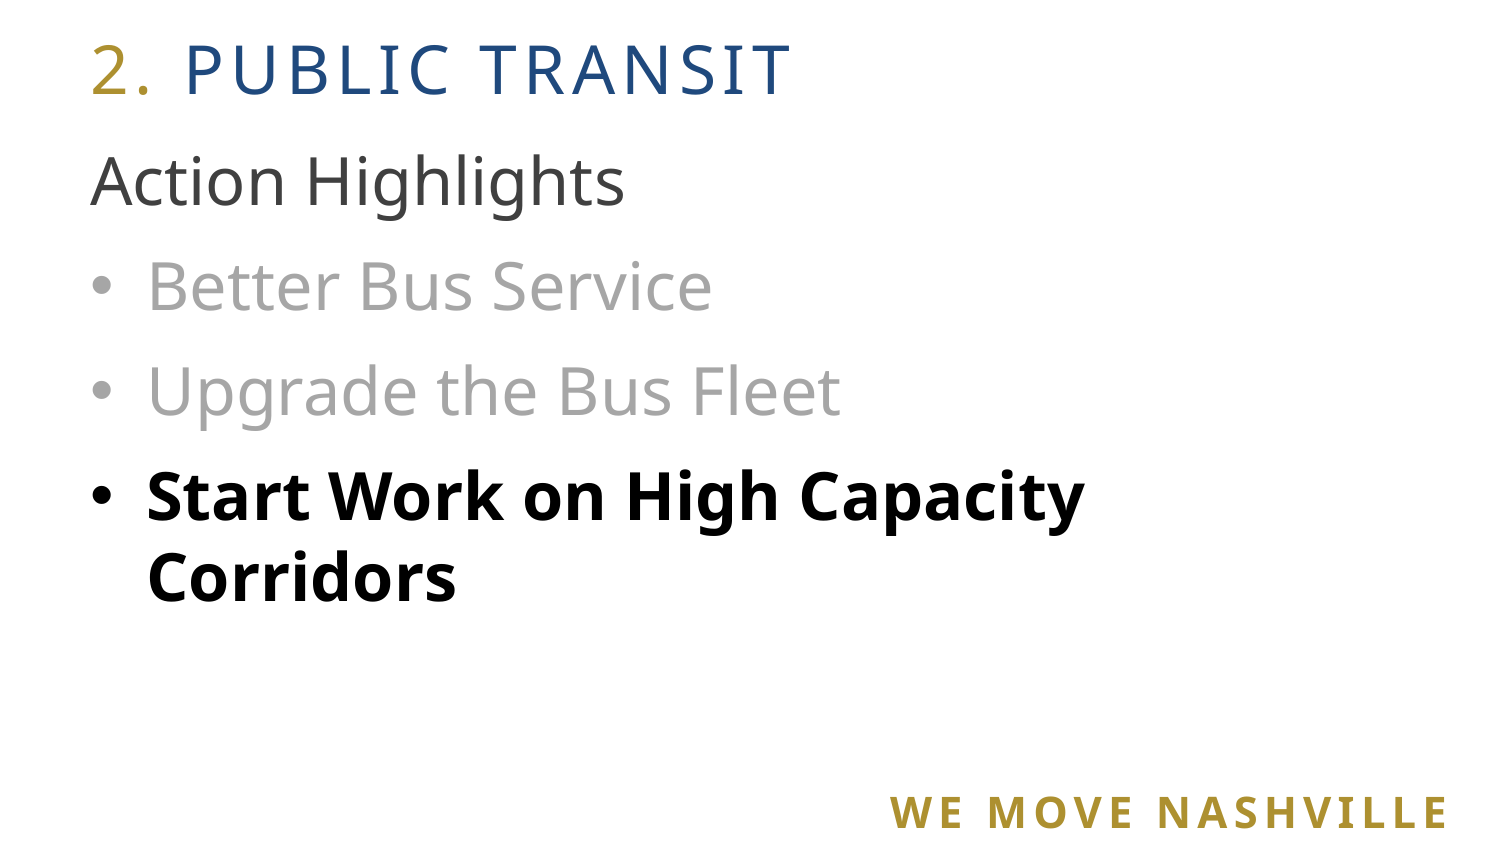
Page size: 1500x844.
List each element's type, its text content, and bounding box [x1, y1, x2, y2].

list Action Highlights Better Bus Service Upgrade the Bus Fleet Start Work on High Capacity Corridors [75, 131, 1425, 754]
title 2. PUBLIC TRANSIT [75, 18, 1425, 117]
